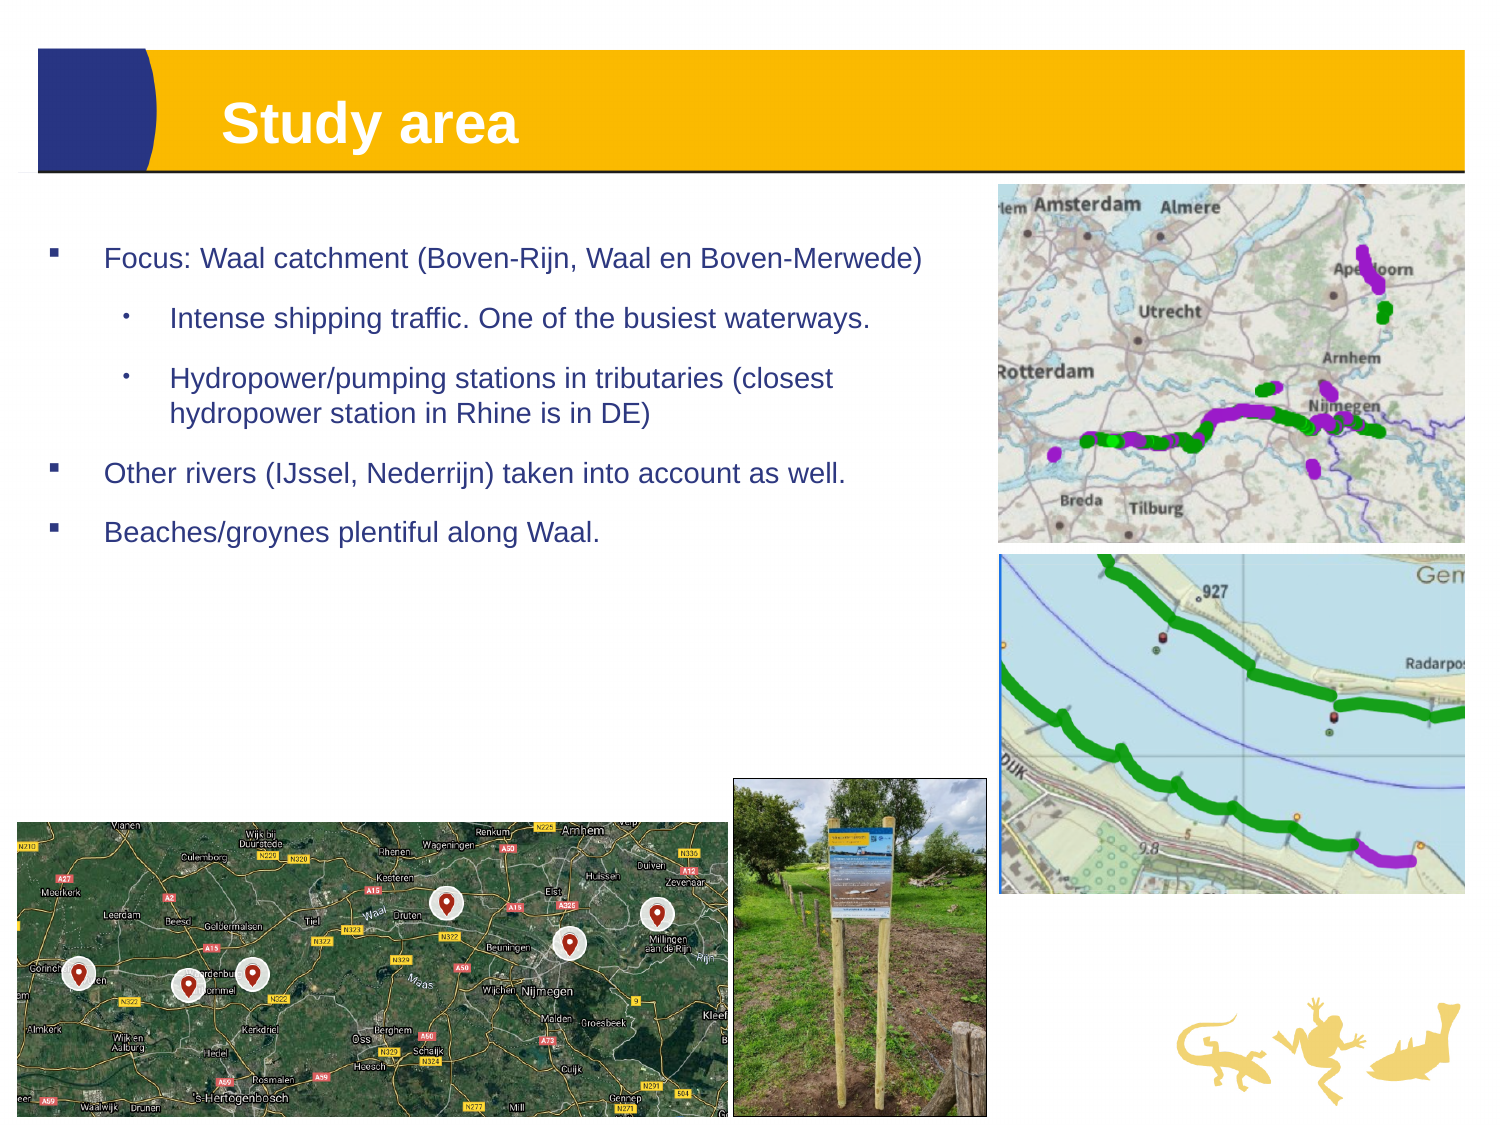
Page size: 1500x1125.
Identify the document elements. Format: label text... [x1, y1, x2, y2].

list Focus: Waal catchment (Boven-Rijn, Waal en Boven-Merwede) Intense shipping traffic. One of the busiest waterways. Hydropower/pumping stations in tributaries (closest hydropower station in Rhine is in DE) Other rivers (IJssel, Nederrijn) taken into account as well. Beaches/groynes plentiful along Waal. [33, 231, 939, 820]
title Study area [206, 78, 1500, 173]
picture [0, 0, 1500, 1125]
